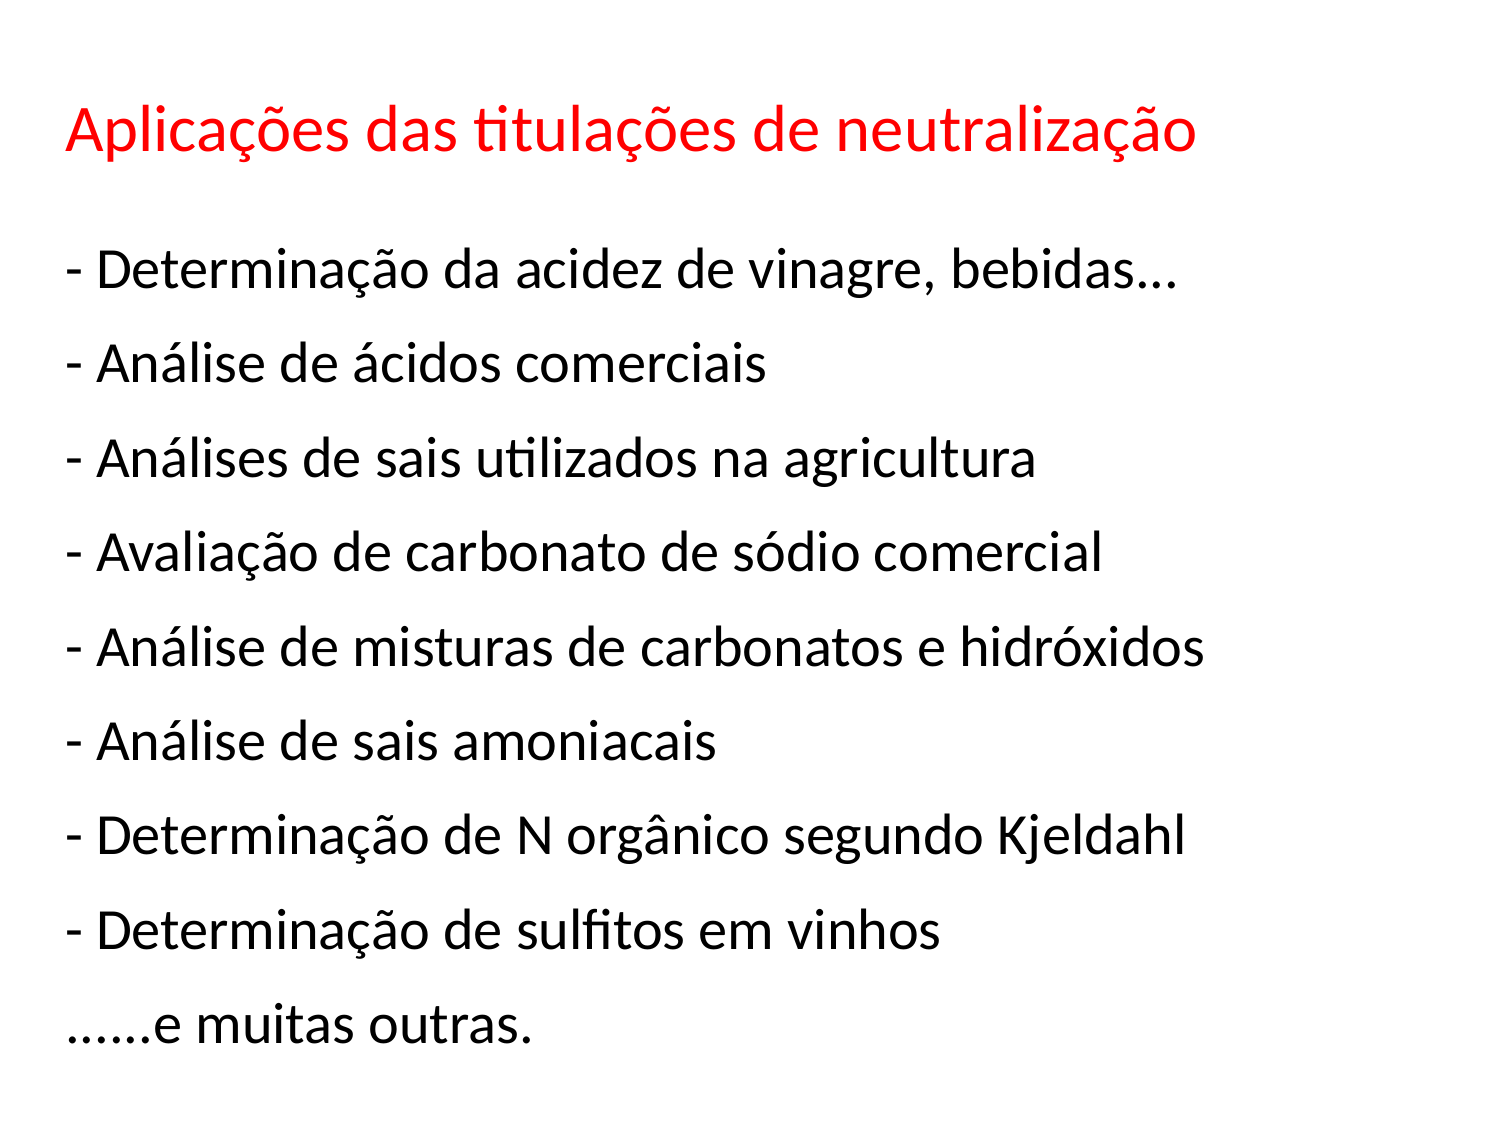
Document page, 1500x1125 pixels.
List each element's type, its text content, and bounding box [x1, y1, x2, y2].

title Aplicações das titulações de neutralização - Determinação da acidez de vinagre, bebidas... - Análise de ácidos comerciais - Análises de sais utilizados na agricultura - Avaliação de carbonato de sódio comercial - Análise de misturas de carbonatos e hidróxidos - Análise de sais amoniacais - Determinação de N orgânico segundo Kjeldahl - Determinação de sulfitos em vinhos ......e muitas outras. [50, 50, 1413, 1063]
